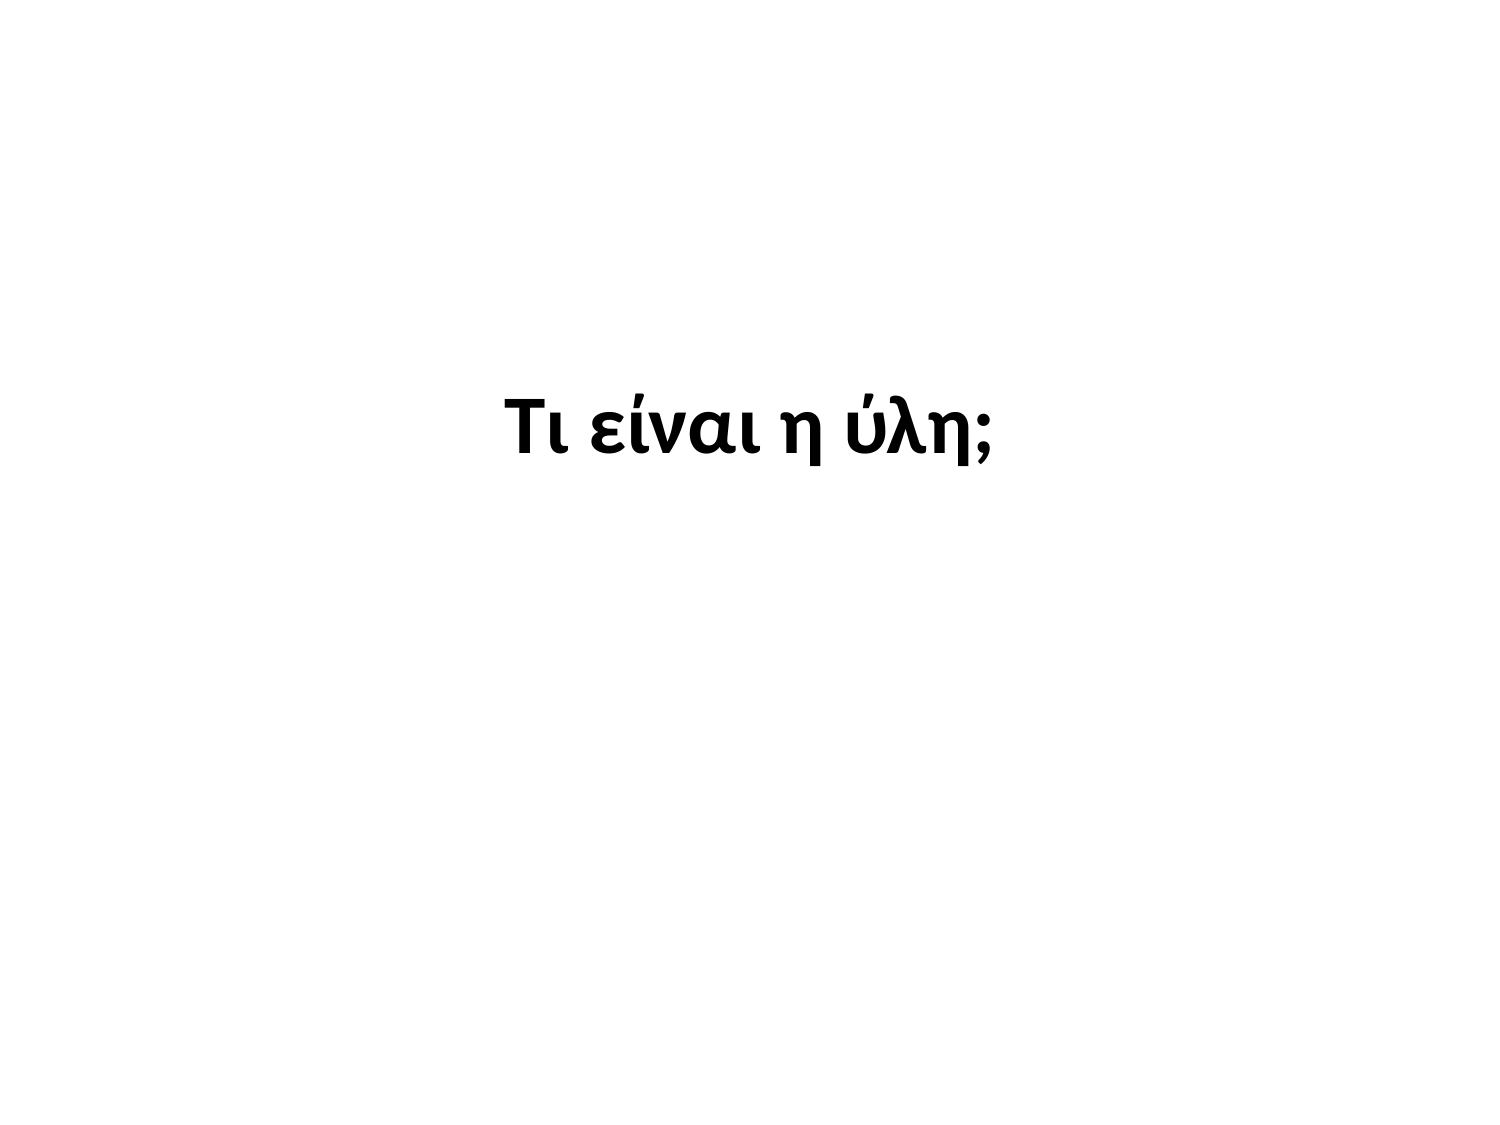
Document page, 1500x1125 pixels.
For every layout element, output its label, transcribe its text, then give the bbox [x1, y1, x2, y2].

title Τι είναι η ύλη; [112, 349, 1388, 591]
